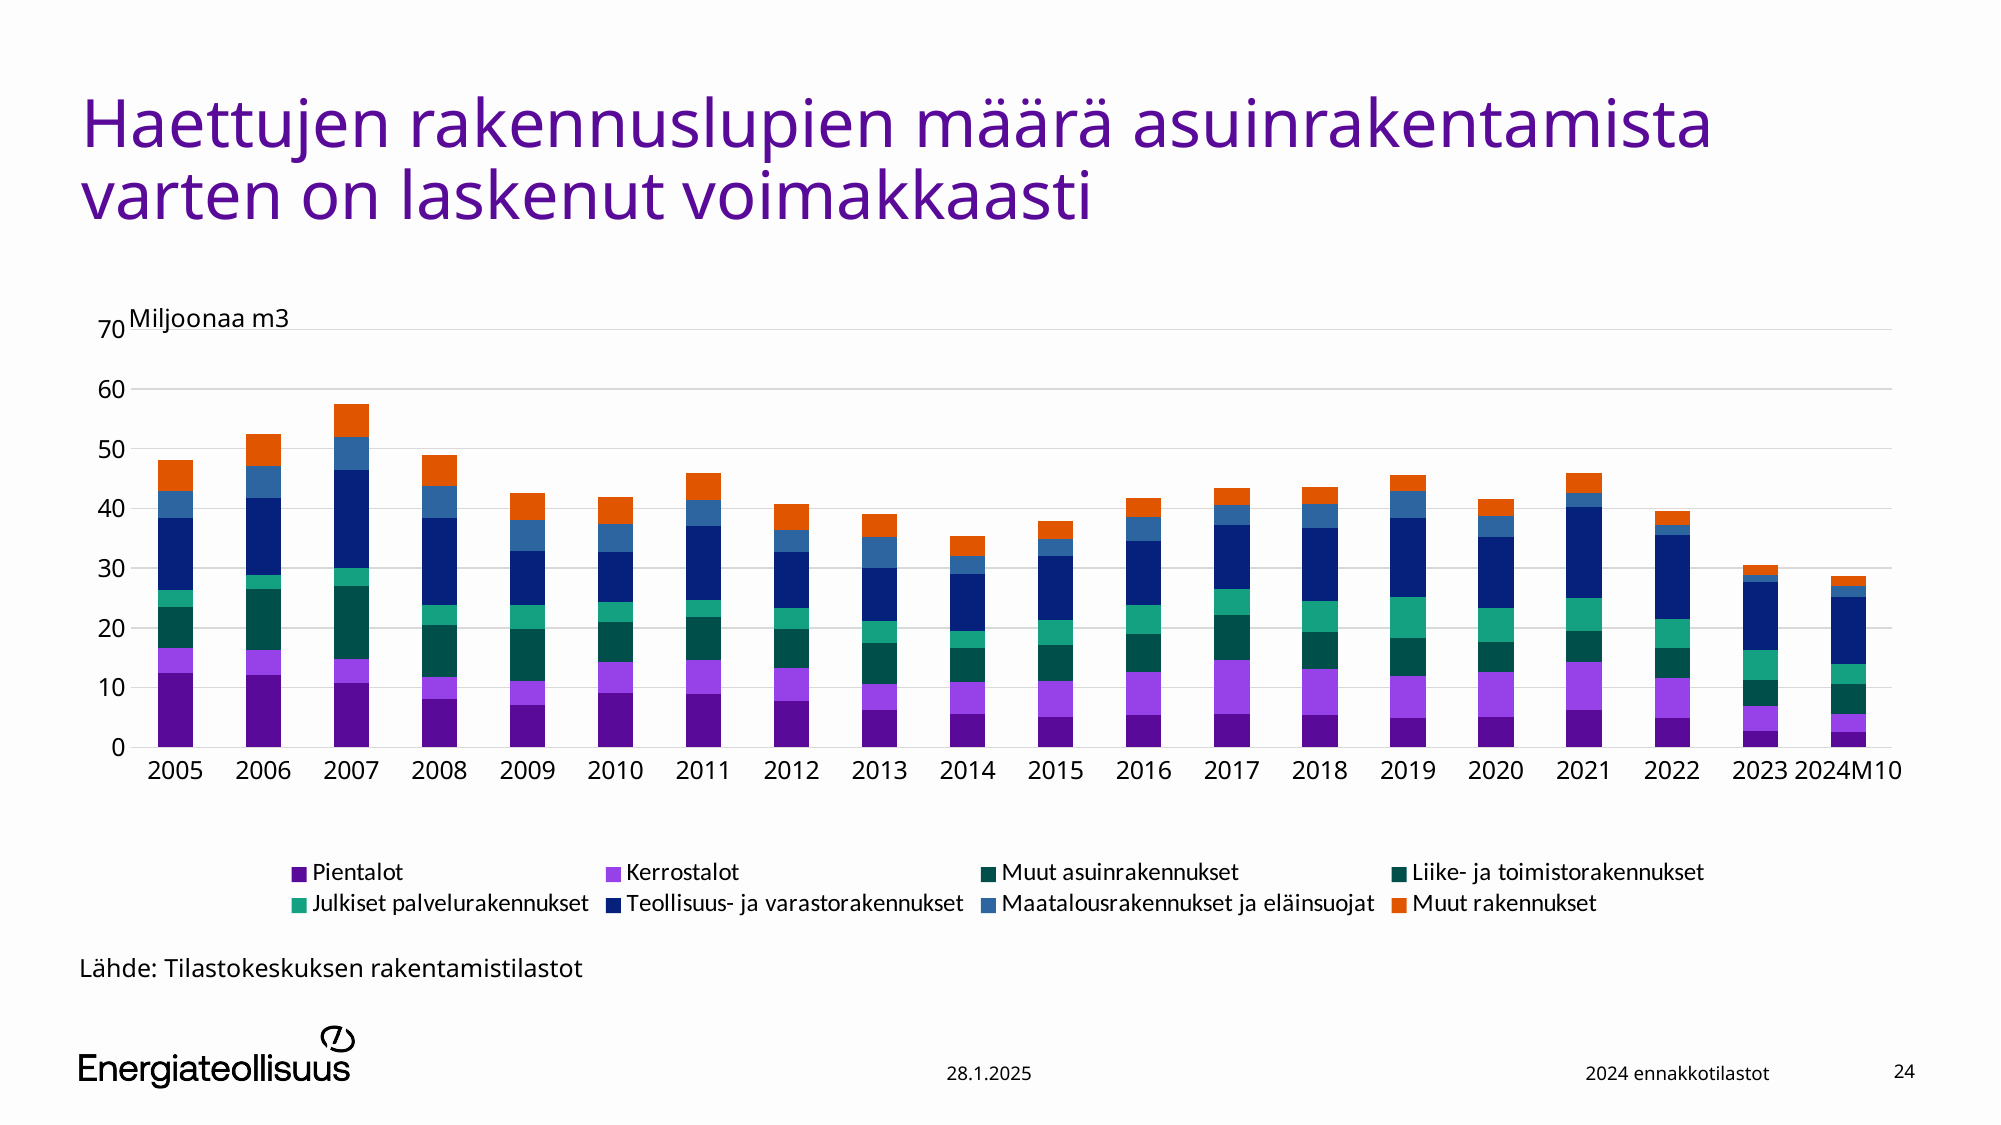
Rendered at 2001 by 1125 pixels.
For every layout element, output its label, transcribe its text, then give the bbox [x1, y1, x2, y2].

footer 2024 ennakkotilastot [1108, 1042, 1770, 1103]
slide_number 24 [1802, 1042, 1916, 1103]
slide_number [905, 1043, 1073, 1103]
title Haettujen rakennuslupien määrä asuinrakentamista varten on laskenut voimakkaasti [81, 82, 1916, 247]
chart [81, 282, 1916, 925]
picture [79, 1023, 355, 1089]
list Lähde: Tilastokeskuksen rakentamistilastot [79, 948, 1916, 983]
